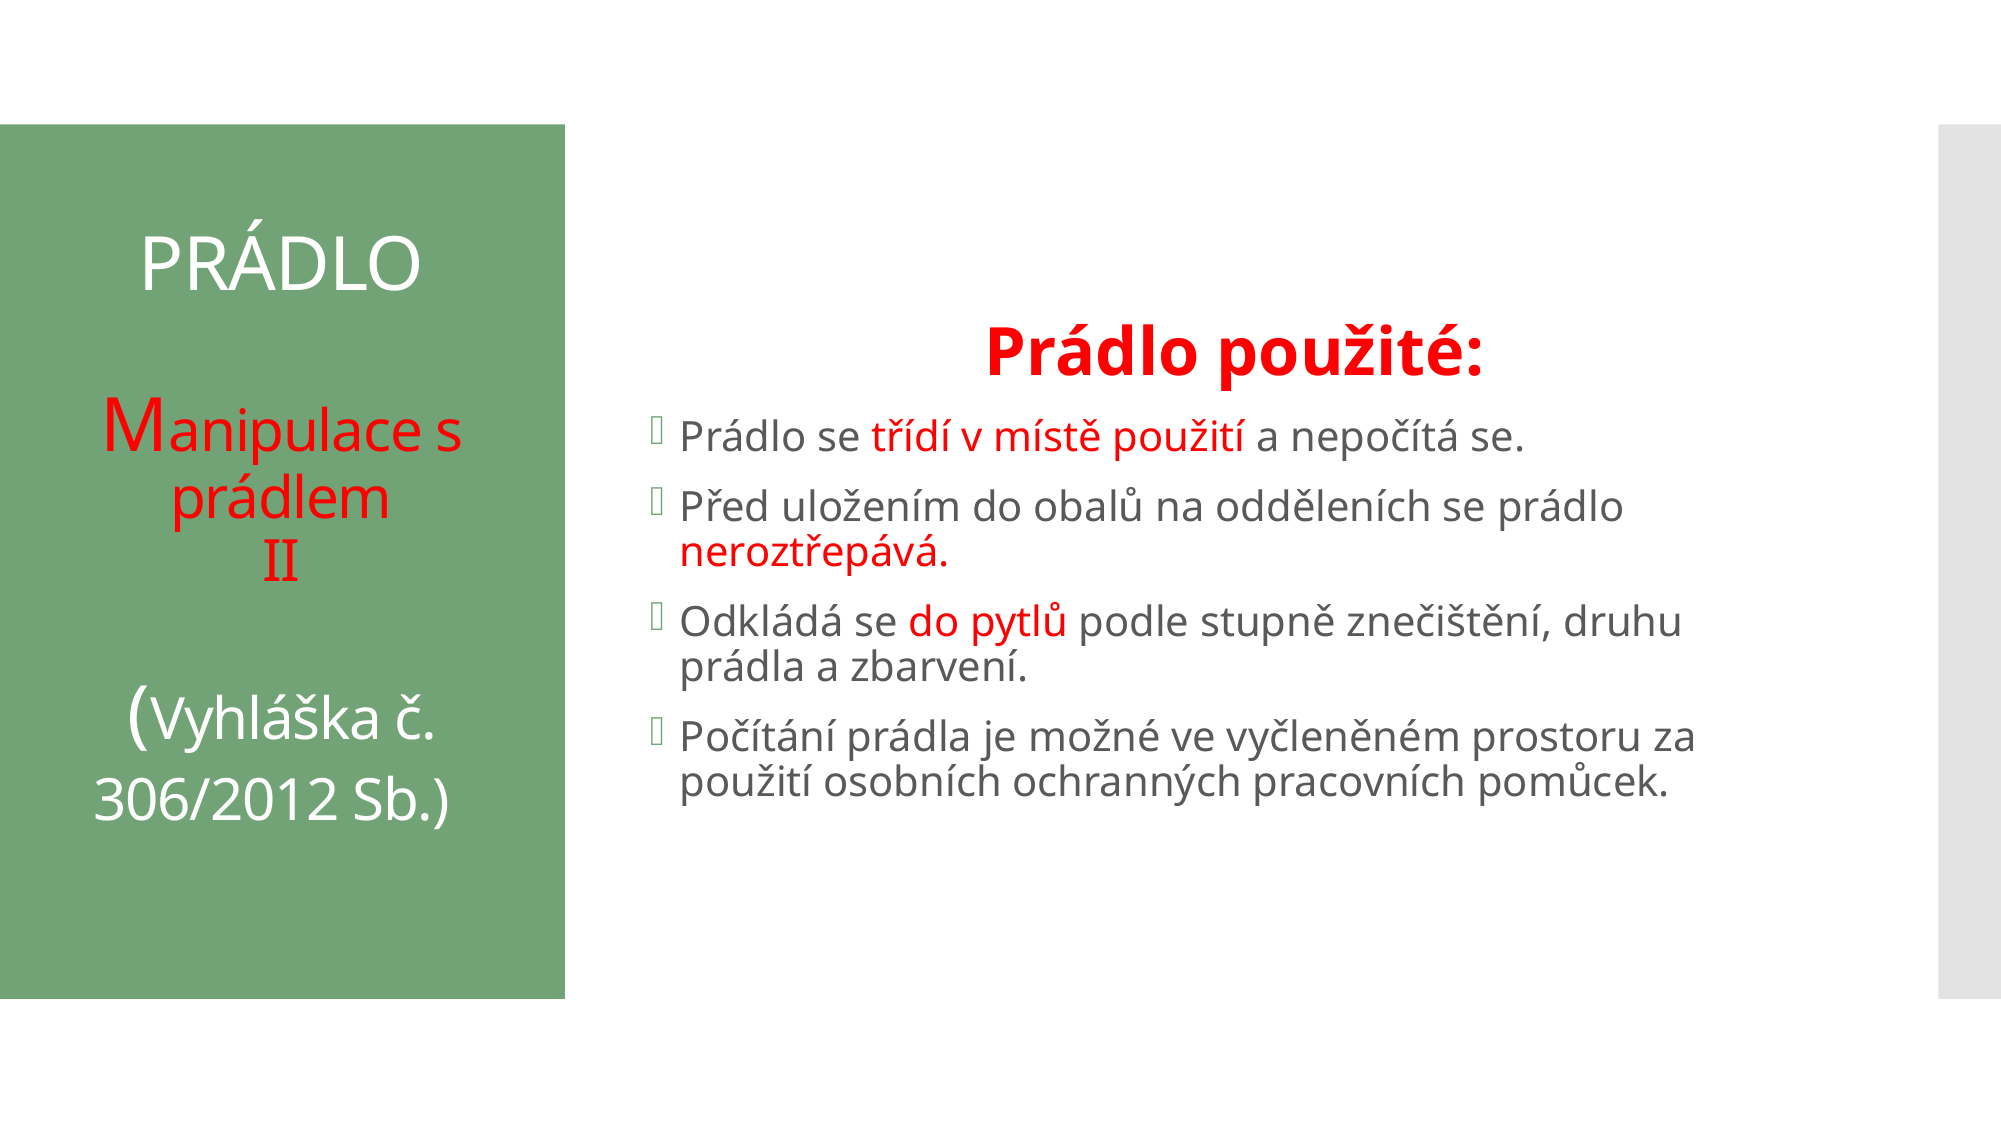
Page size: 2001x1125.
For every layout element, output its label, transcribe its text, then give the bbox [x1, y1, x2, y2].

list Prádlo použité: Prádlo se třídí v místě použití a nepočítá se. Před uložením do obalů na odděleních se prádlo neroztřepává. Odkládá se do pytlů podle stupně znečištění, druhu prádla a zbarvení. Počítání prádla je možné ve vyčleněném prostoru za použití osobních ochranných pracovních pomůcek. [634, 141, 1835, 982]
title PRÁDLO Manipulace s prádlem II (Vyhláška č. 306/2012 Sb.) [39, 165, 524, 897]
